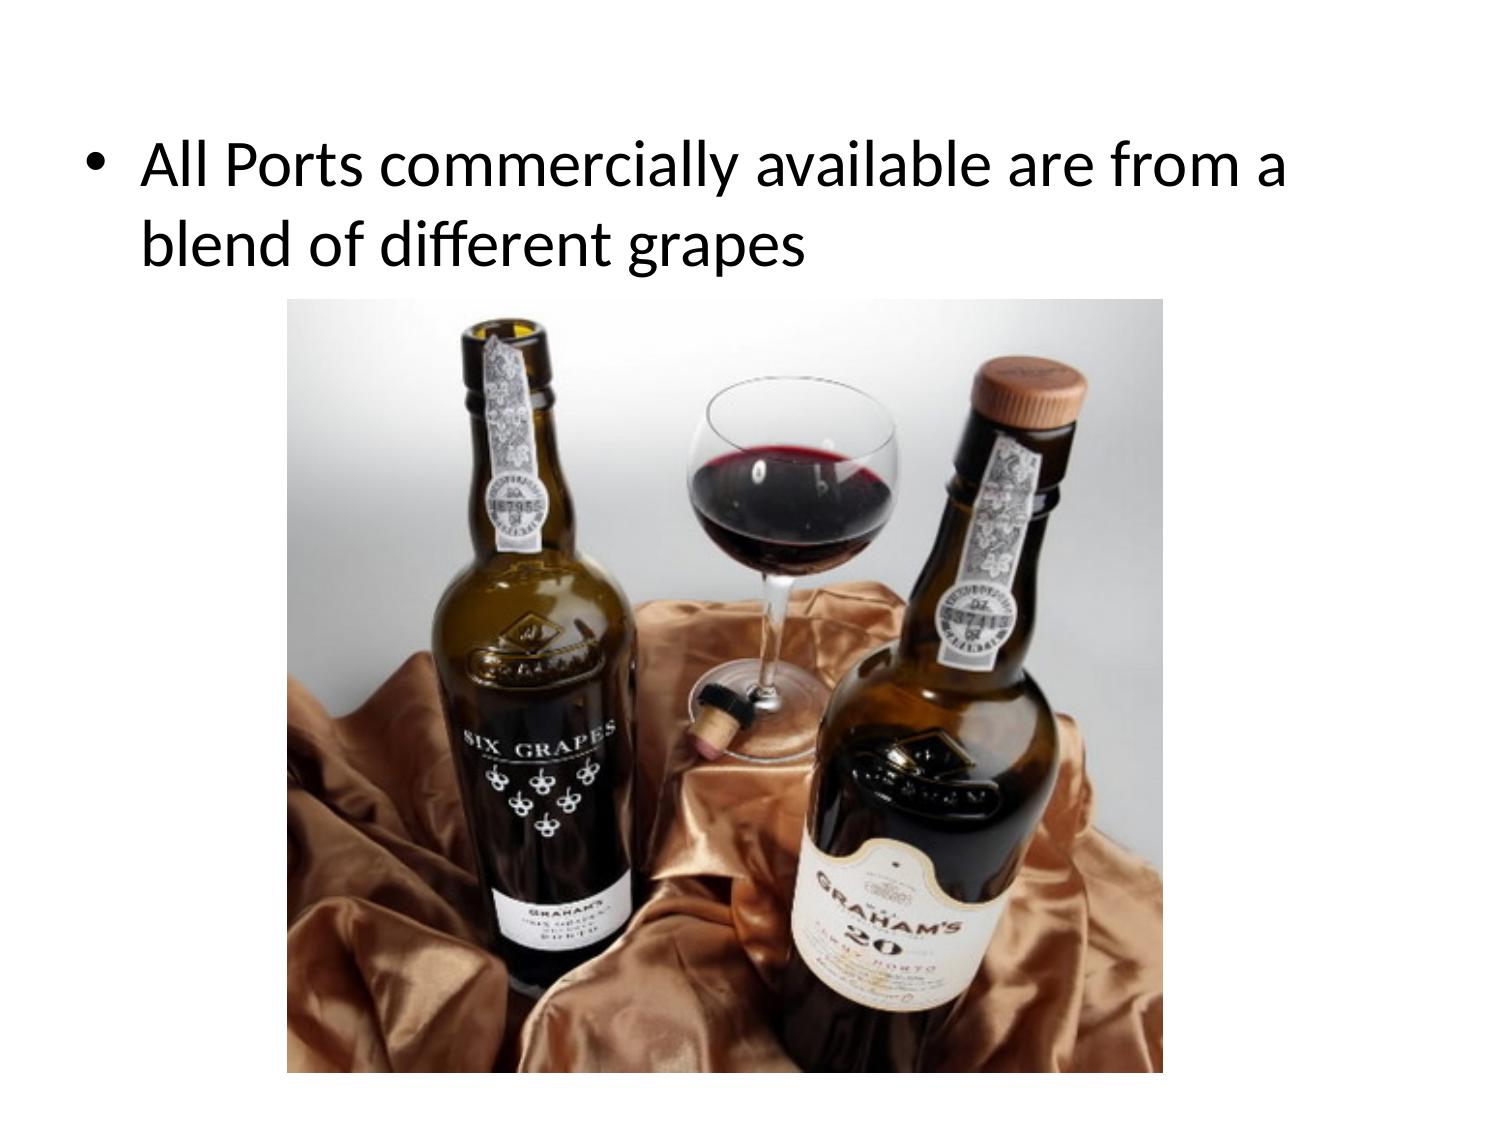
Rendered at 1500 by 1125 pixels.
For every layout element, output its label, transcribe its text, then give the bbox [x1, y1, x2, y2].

picture [287, 299, 1163, 1073]
list All Ports commercially available are from a blend of different grapes [69, 112, 1420, 338]
